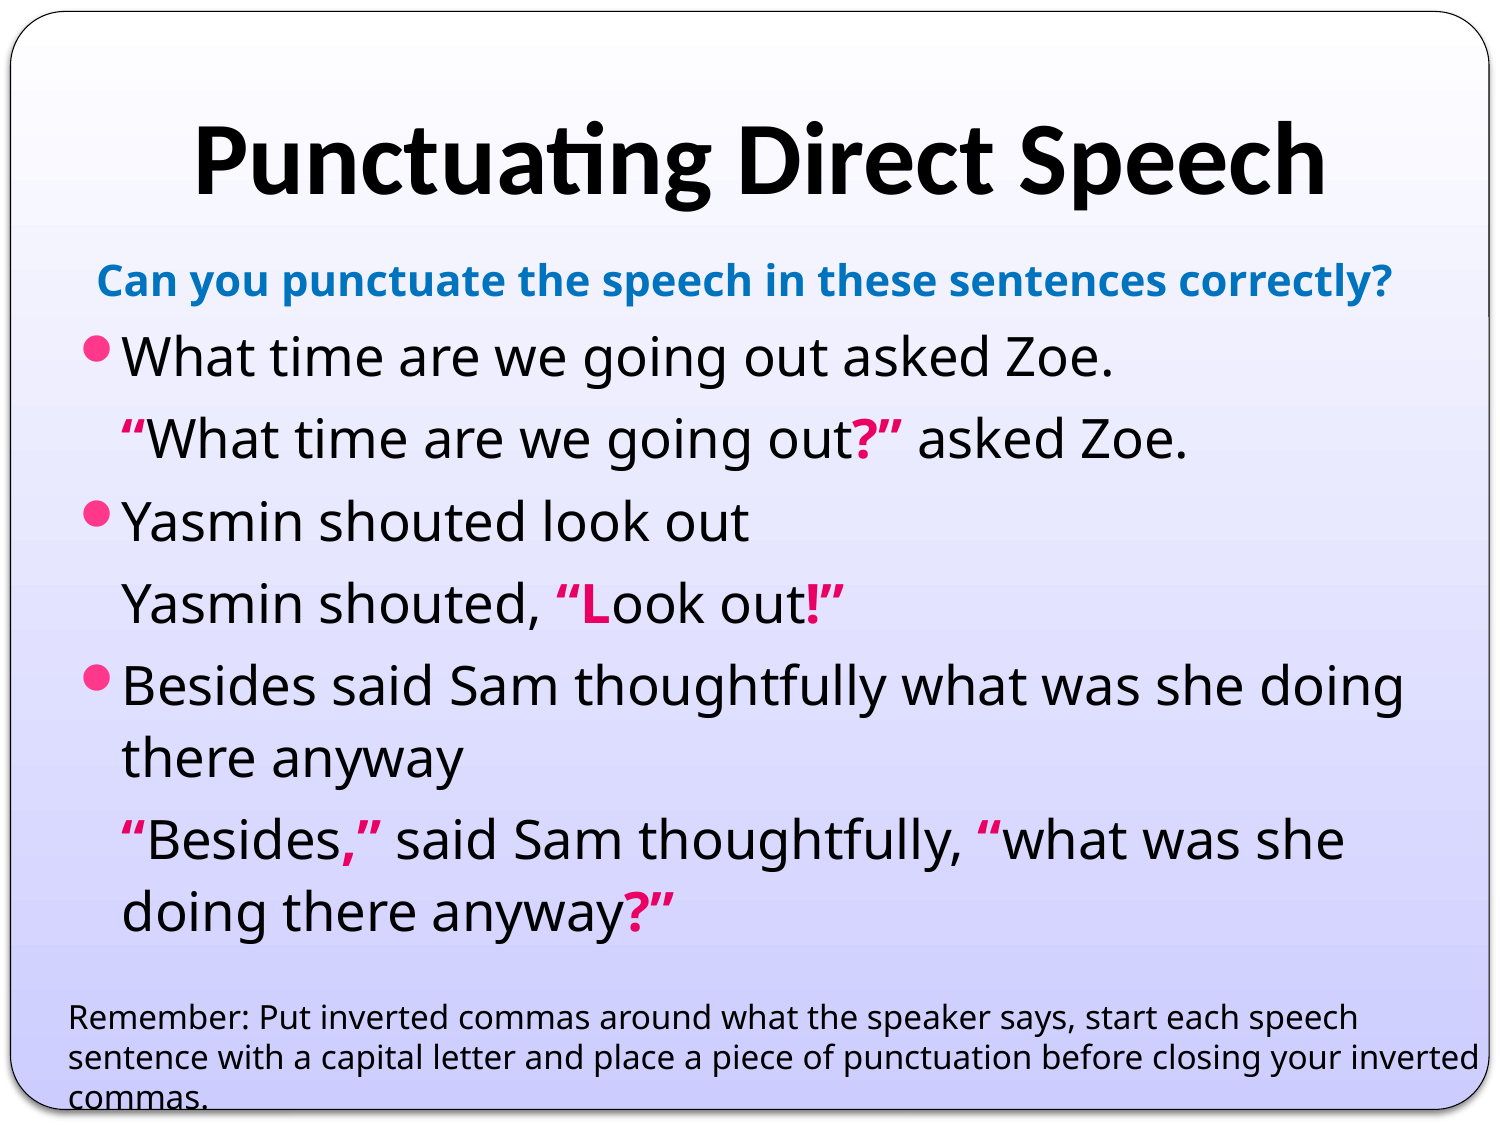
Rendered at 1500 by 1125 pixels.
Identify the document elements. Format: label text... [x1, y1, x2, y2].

text_box Remember: Put inverted commas around what the speaker says, start each speech sentence with a capital letter and place a piece of punctuation before closing your inverted commas. [53, 988, 1500, 1125]
title Punctuating Direct Speech [100, 42, 1423, 219]
list Can you punctuate the speech in these sentences correctly? What time are we going out asked Zoe. “What time are we going out?” asked Zoe. Yasmin shouted look out Yasmin shouted, “Look out!” Besides said Sam thoughtfully what was she doing there anyway “Besides,” said Sam thoughtfully, “what was she doing there anyway?” [64, 219, 1425, 953]
